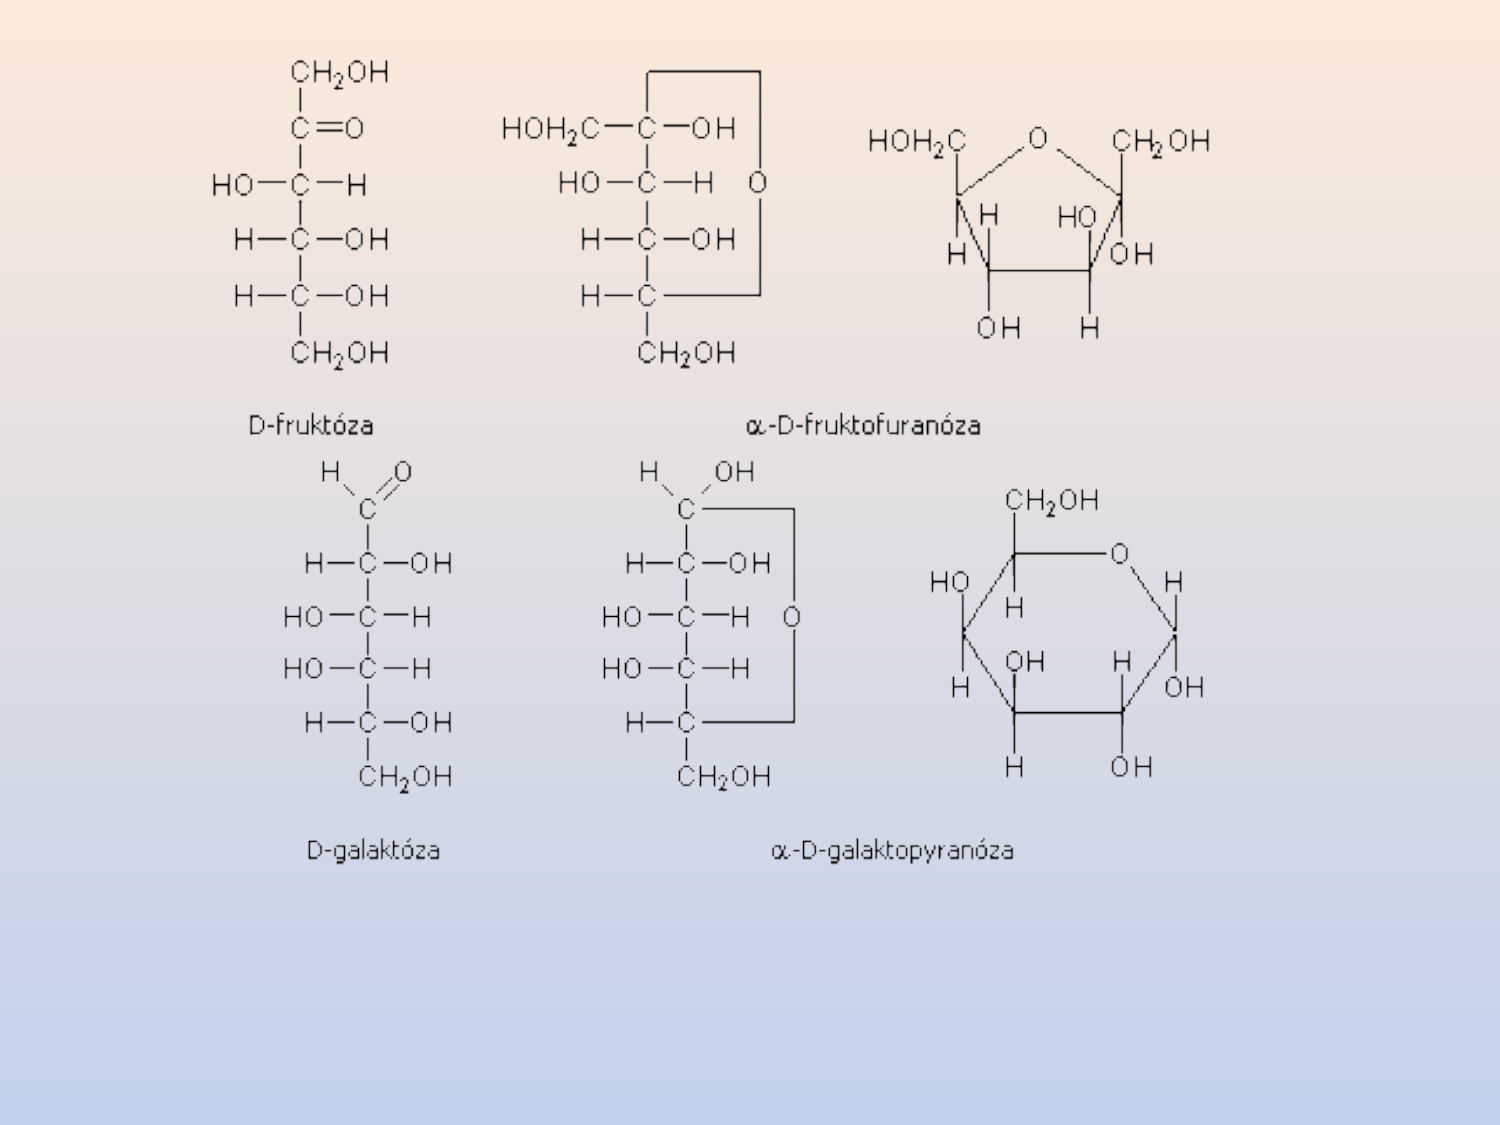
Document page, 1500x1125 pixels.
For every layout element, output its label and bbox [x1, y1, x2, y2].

picture [198, 46, 1222, 876]
